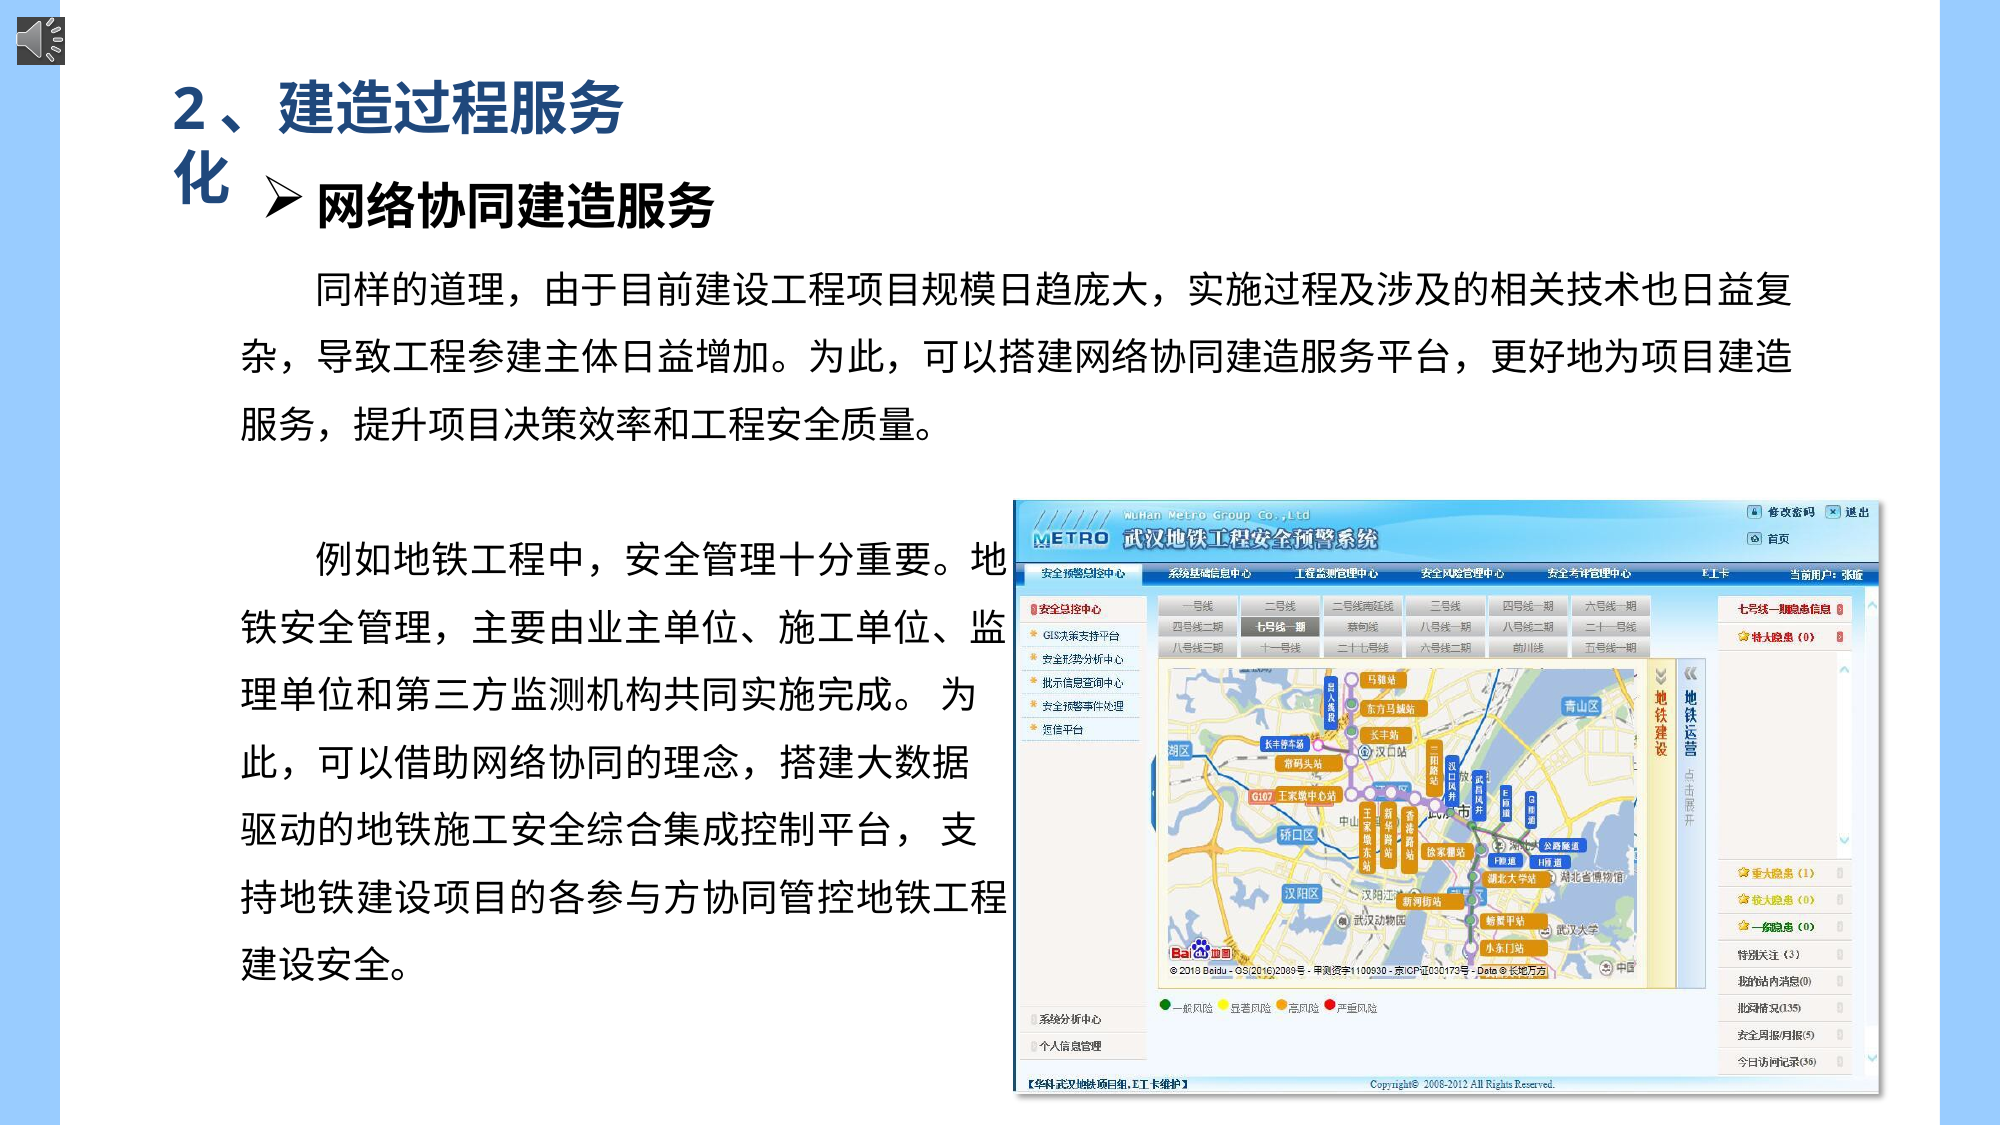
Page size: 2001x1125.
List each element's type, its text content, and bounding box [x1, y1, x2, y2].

picture [15, 15, 67, 67]
text_box [1009, 494, 1892, 1107]
title 2、建造过程服务化 [170, 69, 677, 260]
text_box [1013, 498, 1879, 1094]
text_box 网络协同建造服务 同样的道理，由于目前建设工程项目规模日趋庞大，实施过程及涉及的相关技术也日益复 杂，导致工程参建主体日益增加。为此，可以搭建网络协同建造服务平台，更好地为项目建造 服务，提升项目决策效率和工程安全质量。 例如地铁工程中，安全管理十分重要。地 铁安全管理，主要由业主单位、施工单位、监 理单位和第三方监测机构共同实施完成。 为 此，可以借助网络协同的理念，搭建大数据 驱动的地铁施工安全综合集成控制平台， 支 持地铁建设项目的各参与方协同管控地铁工程 建设安全。 [238, 172, 1794, 987]
